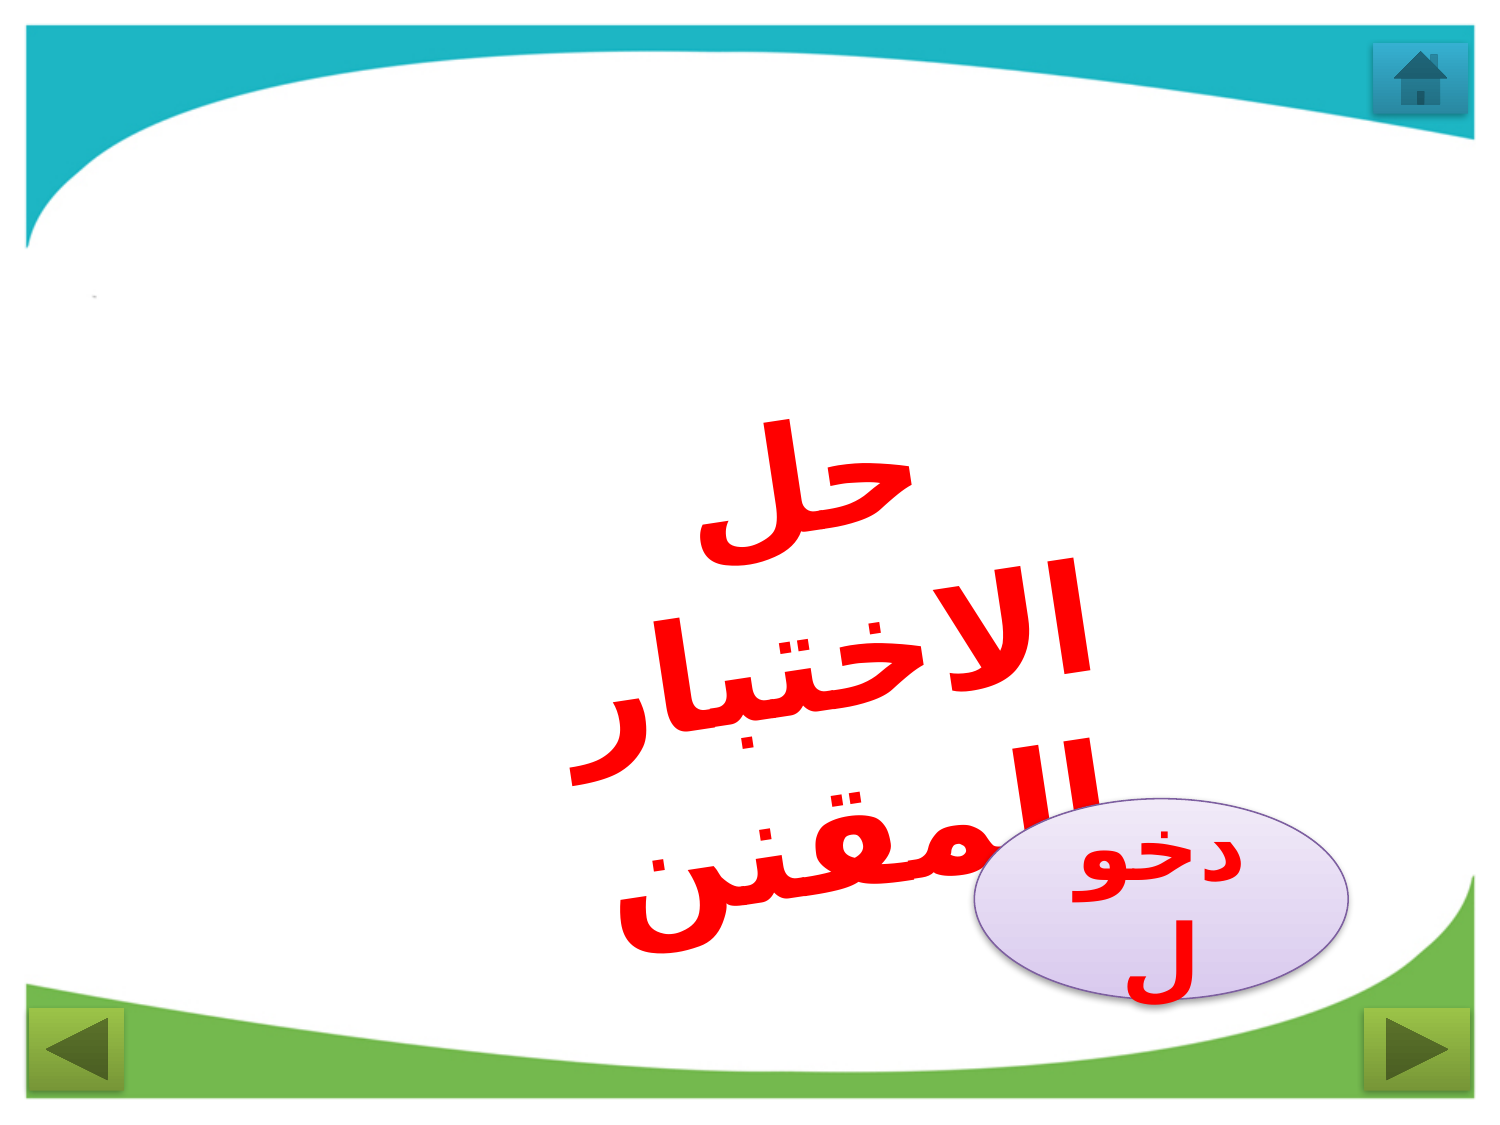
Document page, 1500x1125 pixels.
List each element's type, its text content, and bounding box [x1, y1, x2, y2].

text_box [0, 0, 157, 1125]
text_box [1363, 1007, 1471, 1091]
text_box دخول [973, 797, 1349, 1001]
text_box [29, 1007, 125, 1091]
text_box [1373, 42, 1469, 114]
text_box حل الاختبار المقنن [383, 313, 1268, 986]
picture [157, 0, 1500, 1125]
